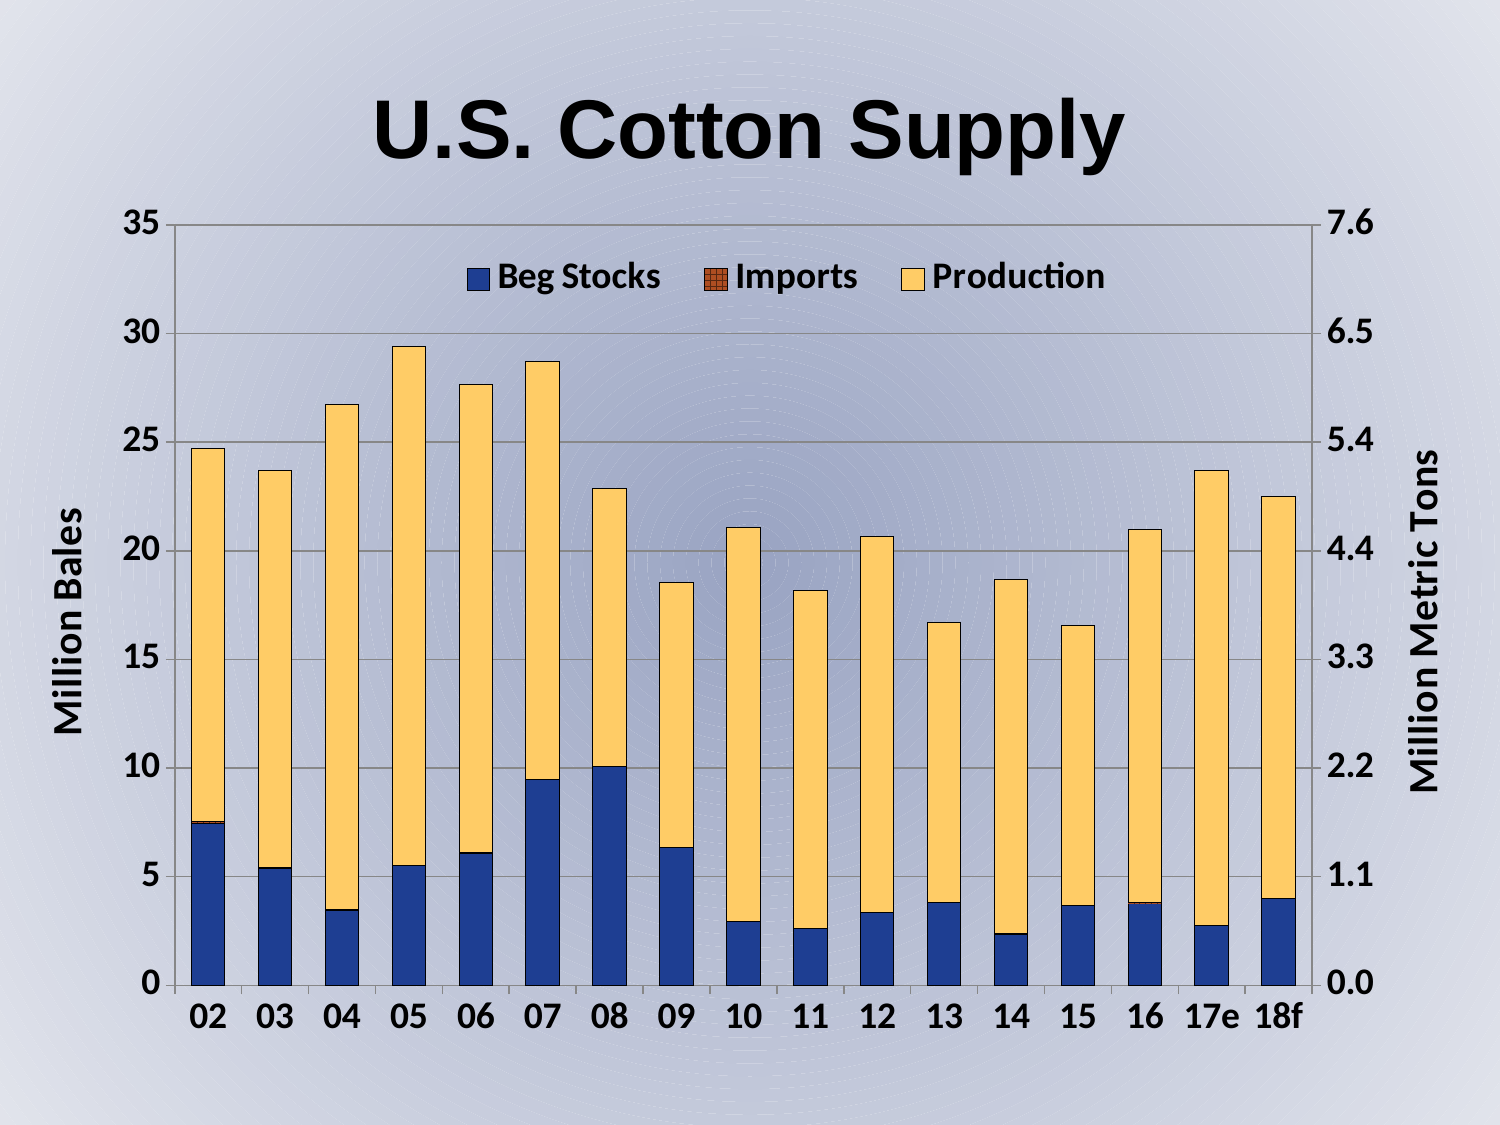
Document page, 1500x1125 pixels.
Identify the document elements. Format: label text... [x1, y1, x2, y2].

text_box U.S. Cotton Supply [37, 49, 1462, 175]
chart [37, 174, 1461, 1075]
